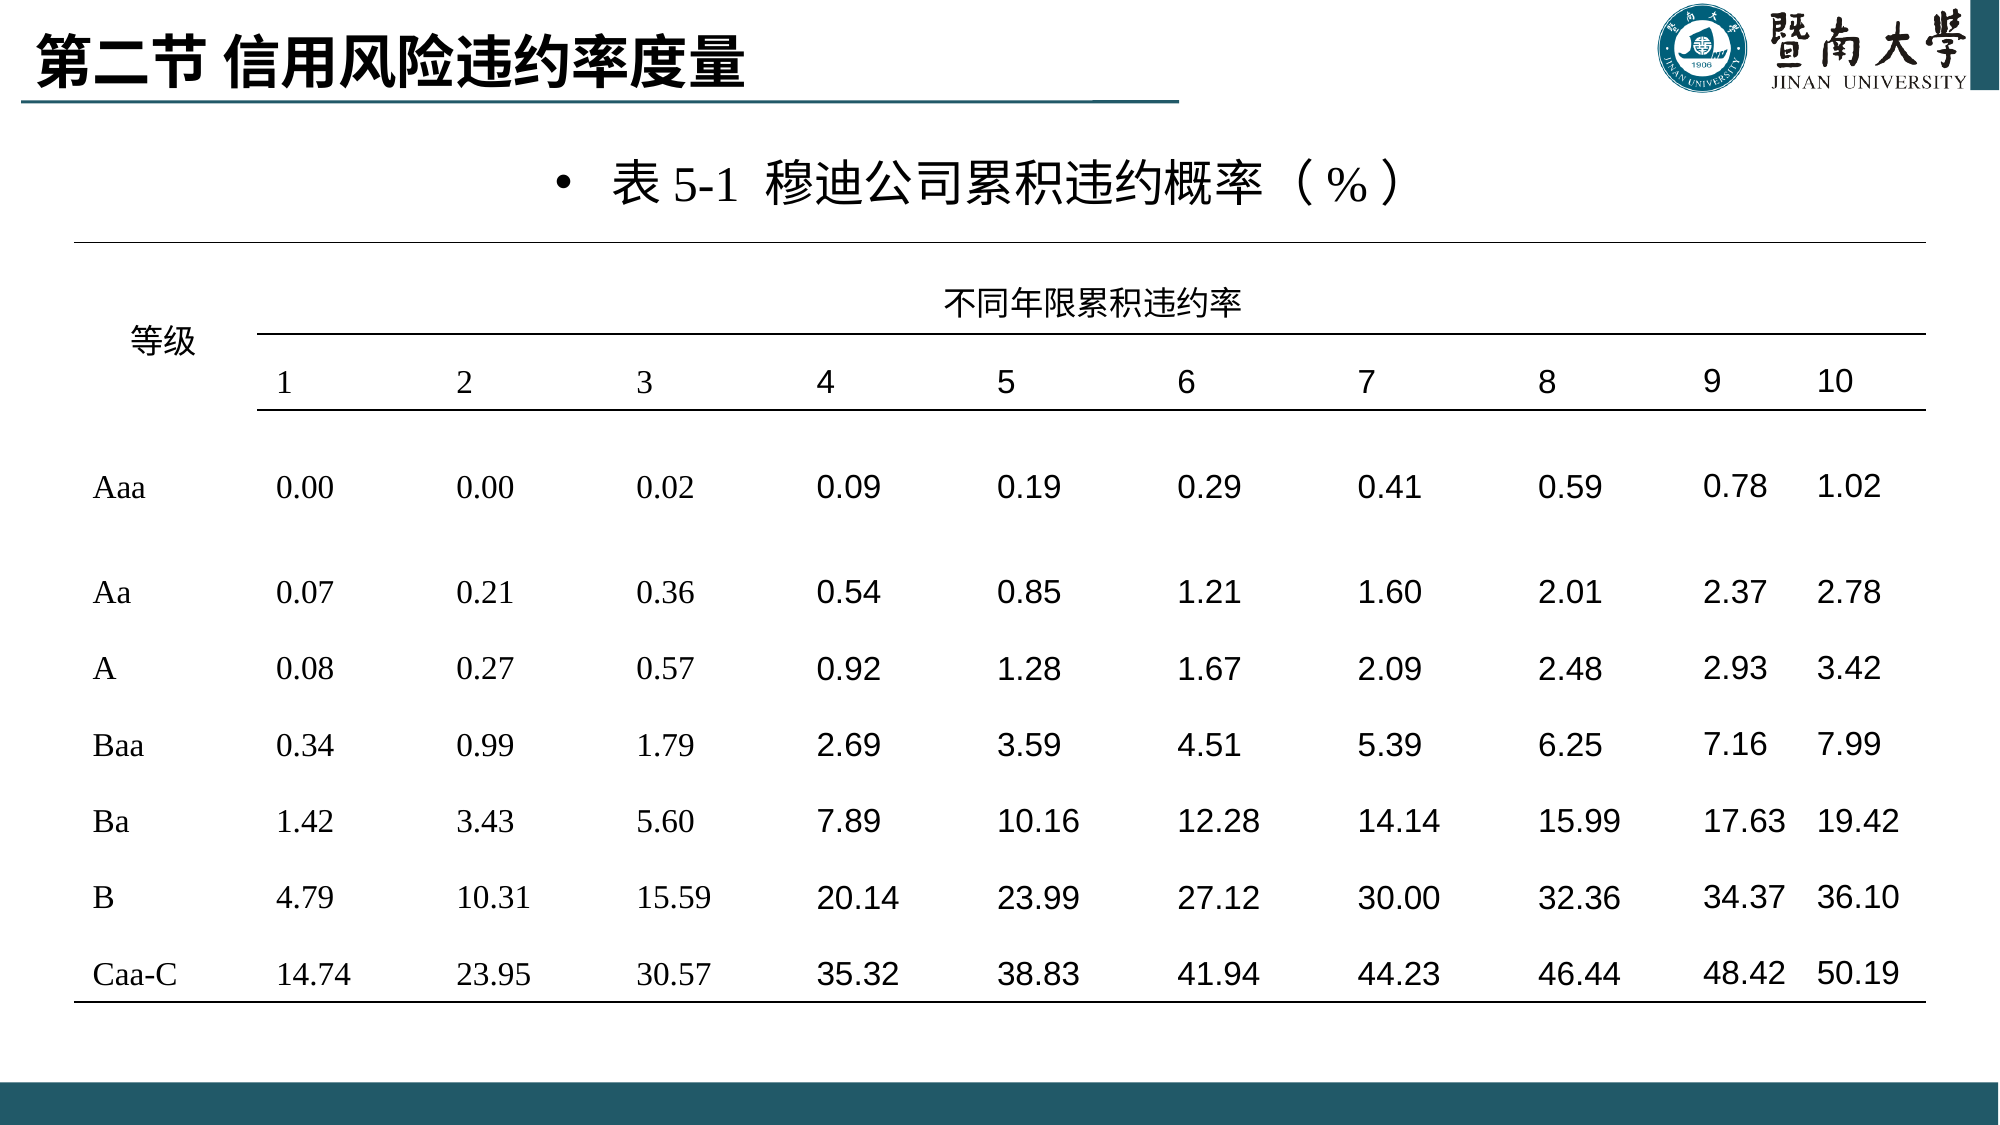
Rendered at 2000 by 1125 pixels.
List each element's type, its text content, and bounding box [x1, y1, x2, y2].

table_cell 35.32 [798, 926, 978, 1001]
text_box 表5-1 穆迪公司累积违约概率（%） [16, 101, 1969, 219]
table_cell 19.42 [1813, 773, 1926, 849]
table_cell B [74, 849, 257, 926]
table_cell 4.51 [1159, 697, 1339, 773]
table_cell 23.95 [437, 926, 618, 1001]
table_cell 10 [1813, 335, 1926, 409]
table_cell 23.99 [978, 849, 1159, 926]
table_cell 0.09 [798, 411, 978, 544]
table_cell 2.37 [1699, 544, 1813, 620]
table_cell 7 [1339, 335, 1519, 409]
table_cell Ba [74, 773, 257, 849]
table_cell 0.92 [798, 620, 978, 697]
table_cell 0.59 [1519, 411, 1699, 544]
table_cell 10.31 [437, 849, 618, 926]
table_cell Baa [74, 697, 257, 773]
table_cell 7.99 [1813, 697, 1926, 773]
title 第二节 信用风险违约率度量 [19, 0, 1266, 101]
table_cell 2.48 [1519, 620, 1699, 697]
table_cell 30.57 [618, 926, 798, 1001]
table_cell 50.19 [1813, 926, 1926, 1001]
table_cell 8 [1519, 335, 1699, 409]
table_cell 14.74 [257, 926, 437, 1001]
table_cell 12.28 [1159, 773, 1339, 849]
table_cell Aaa [74, 410, 257, 544]
table_cell 1.67 [1159, 620, 1339, 697]
table_cell 6.25 [1519, 697, 1699, 773]
picture [1657, 3, 1967, 93]
table_cell 0.41 [1339, 411, 1519, 544]
table_cell 4 [798, 335, 978, 409]
table_cell 3.42 [1813, 620, 1926, 697]
table_cell 46.44 [1519, 926, 1699, 1001]
table_cell 0.99 [437, 697, 618, 773]
table_cell 1.42 [257, 773, 437, 849]
table_cell 0.54 [798, 544, 978, 620]
table_cell 2.93 [1699, 620, 1813, 697]
table_cell Caa-C [74, 926, 257, 1001]
table_cell 36.10 [1813, 849, 1926, 926]
table_cell 48.42 [1699, 926, 1813, 1001]
table_cell 0.00 [257, 411, 437, 544]
table_cell 5.60 [618, 773, 798, 849]
table_cell 0.85 [978, 544, 1159, 620]
table_cell 0.21 [437, 544, 618, 620]
table_cell 0.07 [257, 544, 437, 620]
table_cell 38.83 [978, 926, 1159, 1001]
table_cell 3.43 [437, 773, 618, 849]
table_cell 1.79 [618, 697, 798, 773]
table_cell 0.08 [257, 620, 437, 697]
table_cell 0.19 [978, 411, 1159, 544]
table_cell 7.16 [1699, 697, 1813, 773]
table_cell 5.39 [1339, 697, 1519, 773]
table_cell 44.23 [1339, 926, 1519, 1001]
table_cell 3 [618, 335, 798, 409]
table_cell 0.02 [618, 411, 798, 544]
table_cell 15.59 [618, 849, 798, 926]
table_cell Aa [74, 544, 257, 620]
table_cell 3.59 [978, 697, 1159, 773]
table_cell 9 [1699, 335, 1813, 409]
table_cell 2.01 [1519, 544, 1699, 620]
table_cell 14.14 [1339, 773, 1519, 849]
table_cell 2 [437, 335, 618, 409]
table_cell 0.00 [437, 411, 618, 544]
table_cell 1.28 [978, 620, 1159, 697]
table_cell 17.63 [1699, 773, 1813, 849]
table_cell 41.94 [1159, 926, 1339, 1001]
table_cell 0.29 [1159, 411, 1339, 544]
table_cell 2.78 [1813, 544, 1926, 620]
table_cell 0.34 [257, 697, 437, 773]
table_cell 1.21 [1159, 544, 1339, 620]
table_cell 0.78 [1699, 411, 1813, 544]
table_cell 30.00 [1339, 849, 1519, 926]
table_cell 1.02 [1813, 411, 1926, 544]
table_cell 20.14 [798, 849, 978, 926]
table_cell 5 [978, 335, 1159, 409]
table_header 等级 [74, 243, 257, 410]
table_cell 4.79 [257, 849, 437, 926]
table_cell 10.16 [978, 773, 1159, 849]
table_cell 15.99 [1519, 773, 1699, 849]
table_cell 2.69 [798, 697, 978, 773]
table_cell 6 [1159, 335, 1339, 409]
table_cell 7.89 [798, 773, 978, 849]
table_cell 0.57 [618, 620, 798, 697]
table_cell A [74, 620, 257, 697]
table_cell 2.09 [1339, 620, 1519, 697]
table_cell 1 [257, 335, 437, 409]
table_header 不同年限累积违约率 [257, 243, 1926, 333]
table_cell 0.36 [618, 544, 798, 620]
table_cell 1.60 [1339, 544, 1519, 620]
table_cell 34.37 [1699, 849, 1813, 926]
table_cell 0.27 [437, 620, 618, 697]
table_cell 32.36 [1519, 849, 1699, 926]
table_cell 27.12 [1159, 849, 1339, 926]
